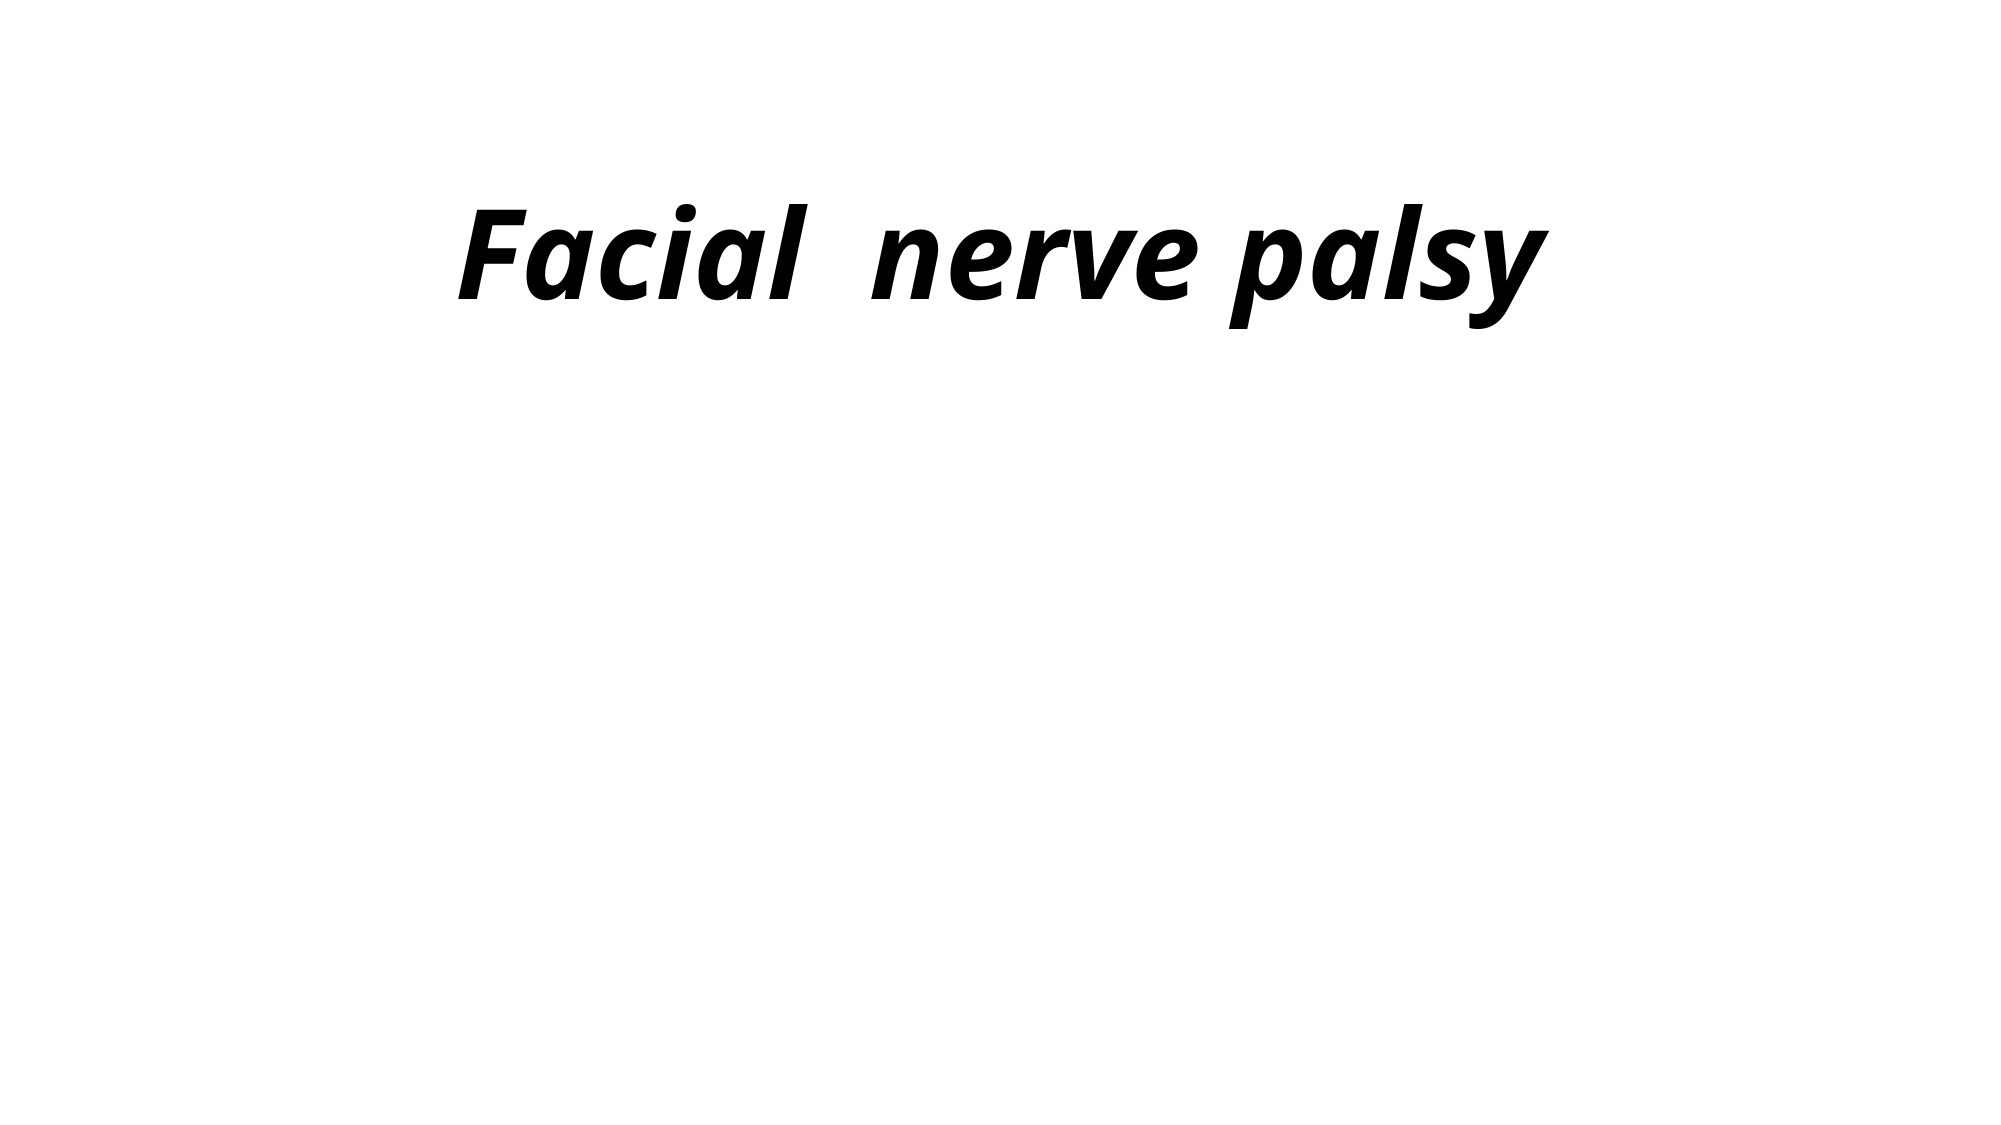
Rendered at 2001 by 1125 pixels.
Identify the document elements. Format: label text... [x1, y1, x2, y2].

title Facial nerve palsy [249, 184, 1750, 576]
